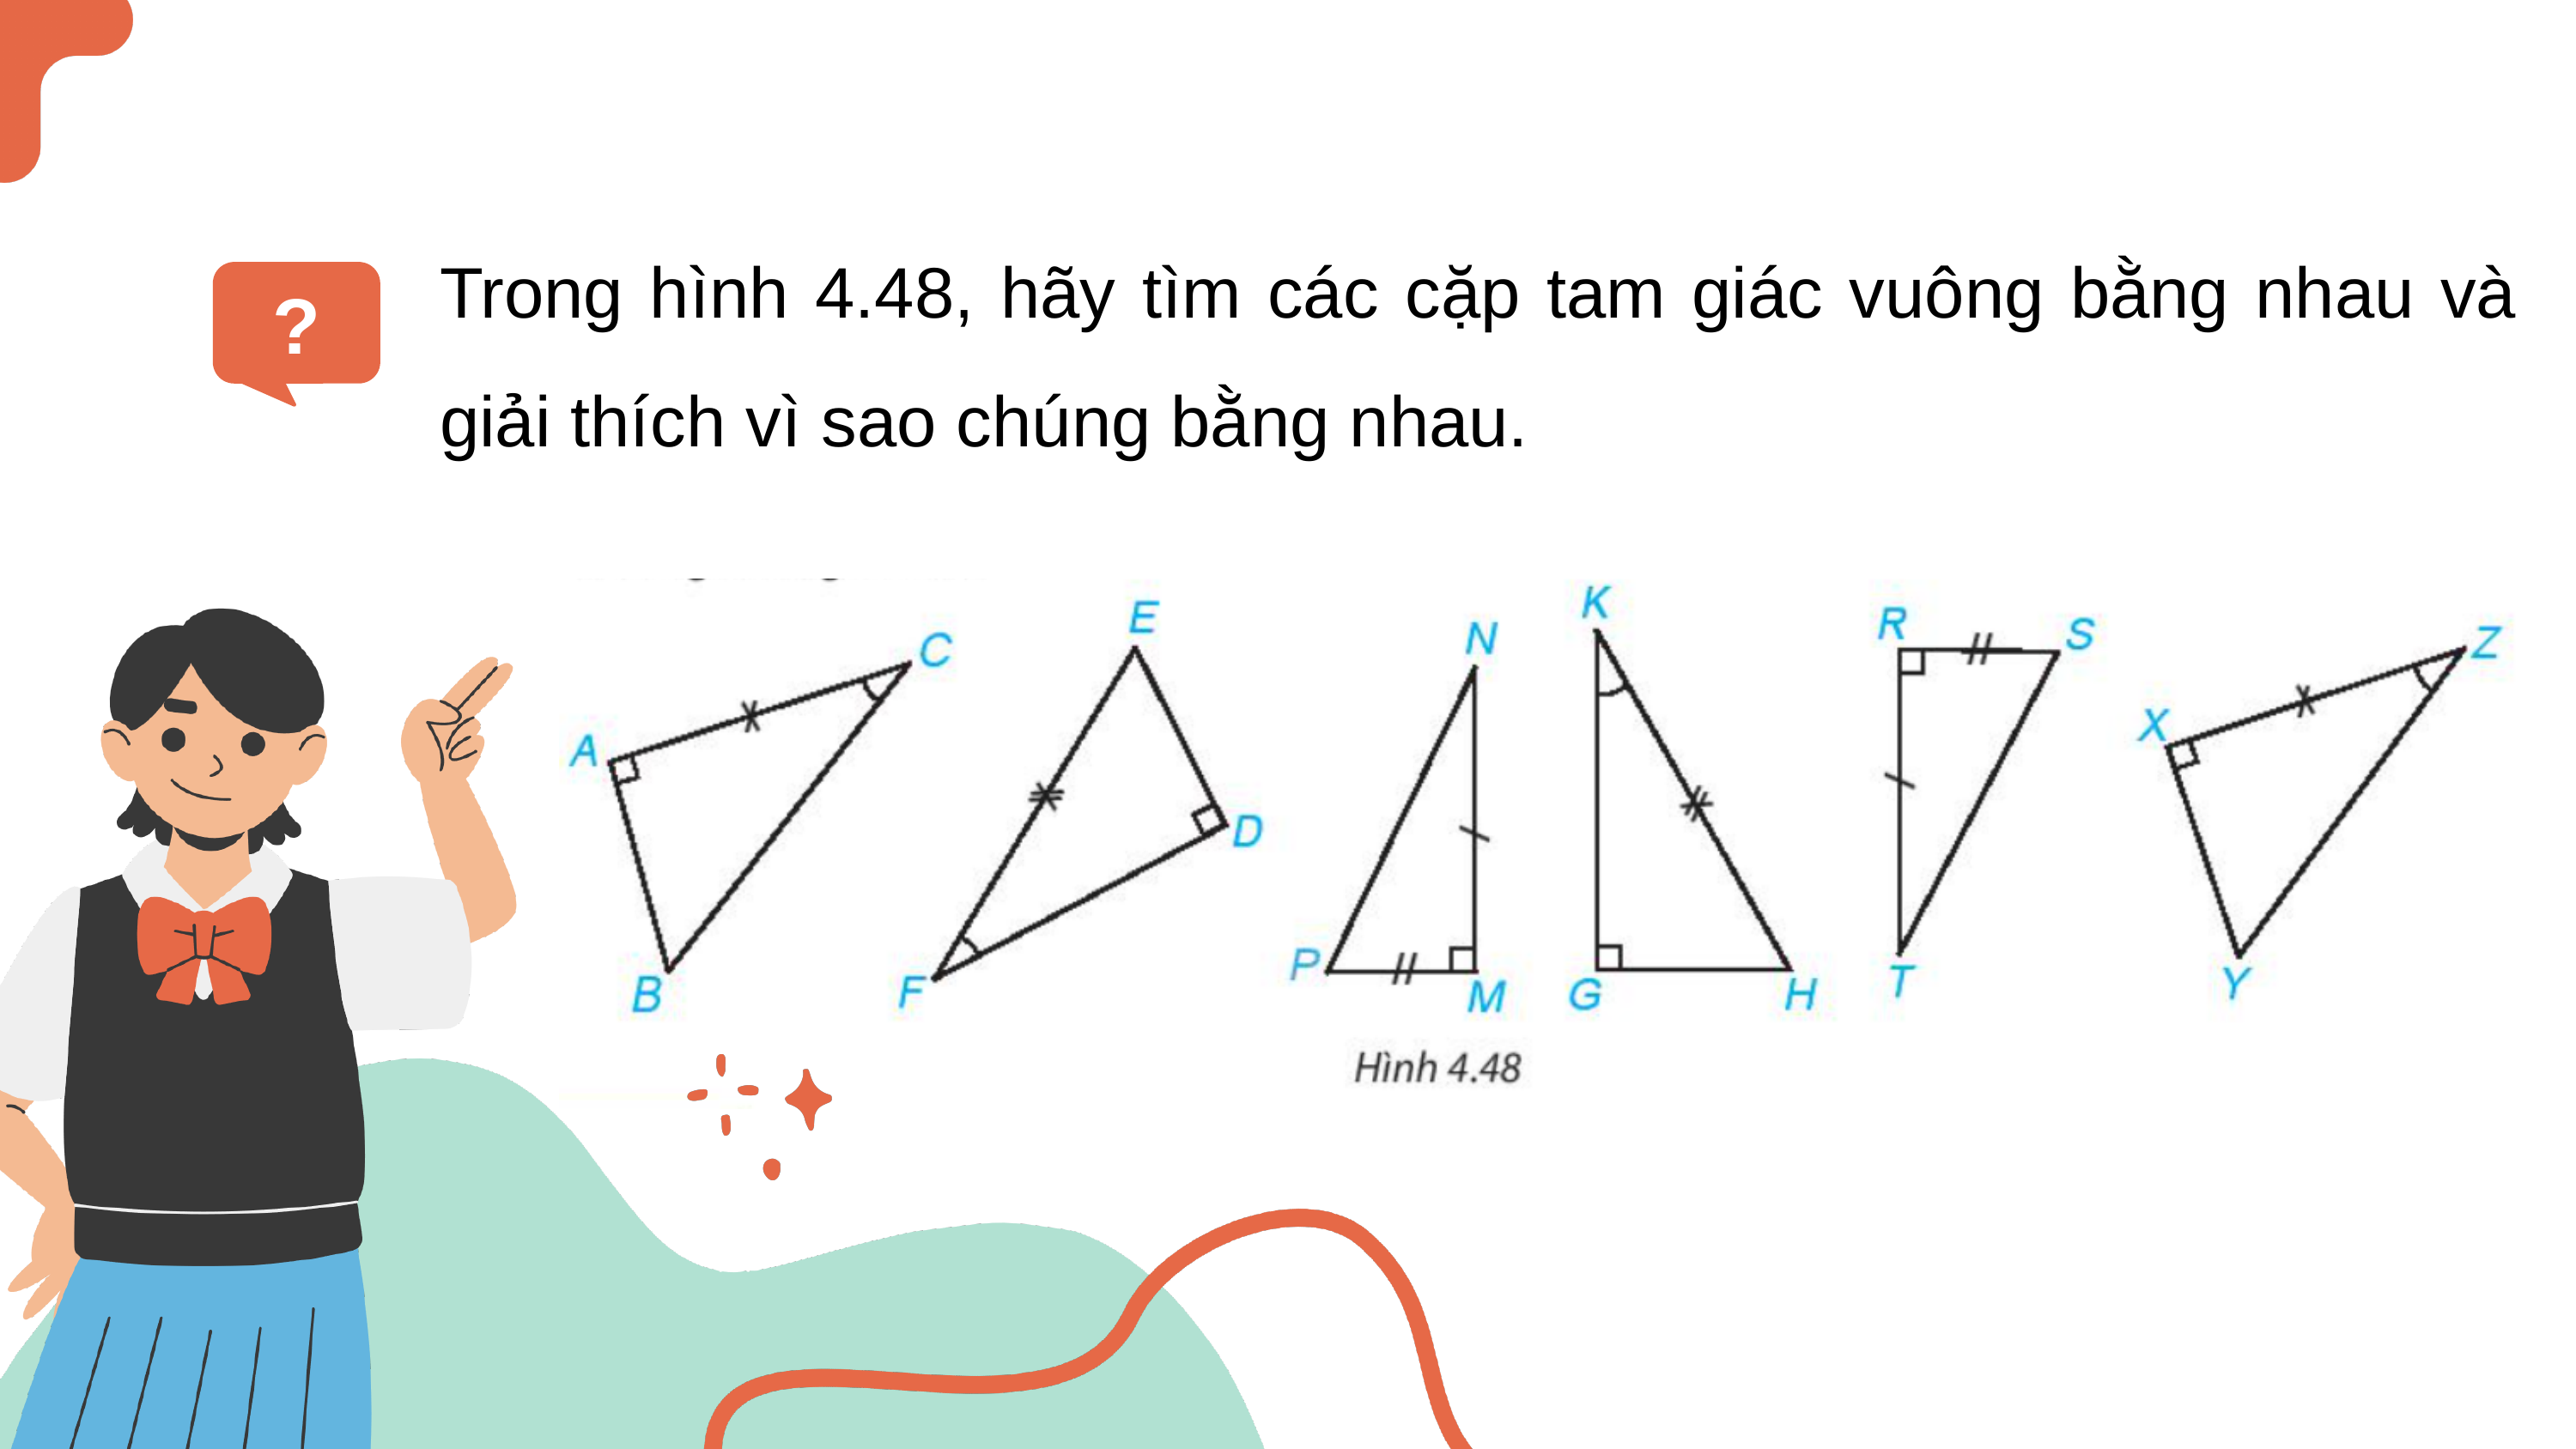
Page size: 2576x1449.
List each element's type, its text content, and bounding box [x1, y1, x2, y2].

text_box Trong hình 4.48, hãy tìm các cặp tam giác vuông bằng nhau và giải thích vì sao chúng bằng nhau. [427, 197, 2530, 468]
text_box ? [212, 262, 380, 407]
picture [0, 579, 2530, 1449]
picture [0, 0, 133, 183]
